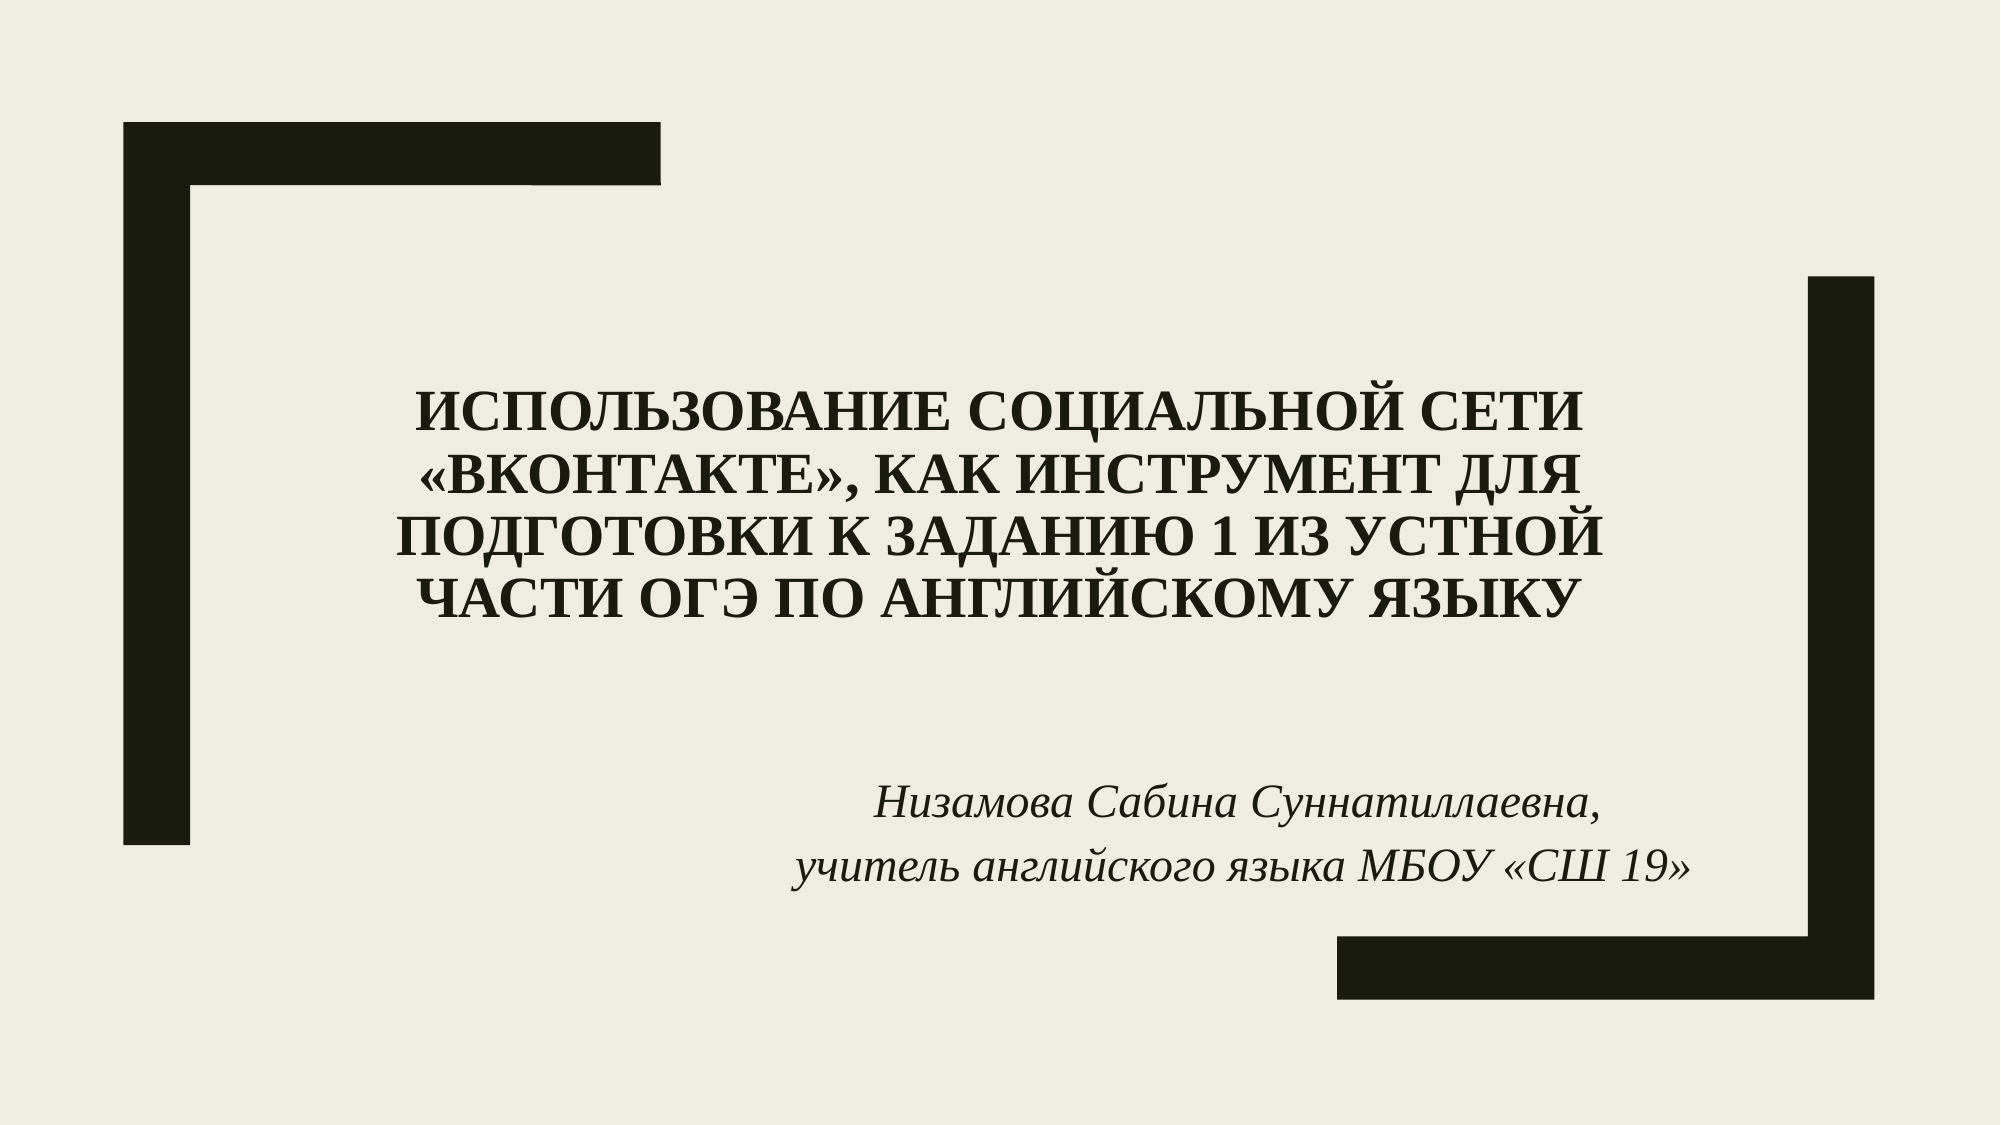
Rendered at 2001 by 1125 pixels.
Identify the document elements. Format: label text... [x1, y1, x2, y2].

title Использование социальной сети «вконтакте», как инструмент для подготовки к заданию 1 из устной части ОГЭ ПО АНГЛИЙСКОМУ ЯЗЫКУ [314, 293, 1686, 638]
subtitle Низамова Сабина Суннатиллаевна, учитель английского языка МБОУ «СШ 19» [683, 754, 1805, 933]
